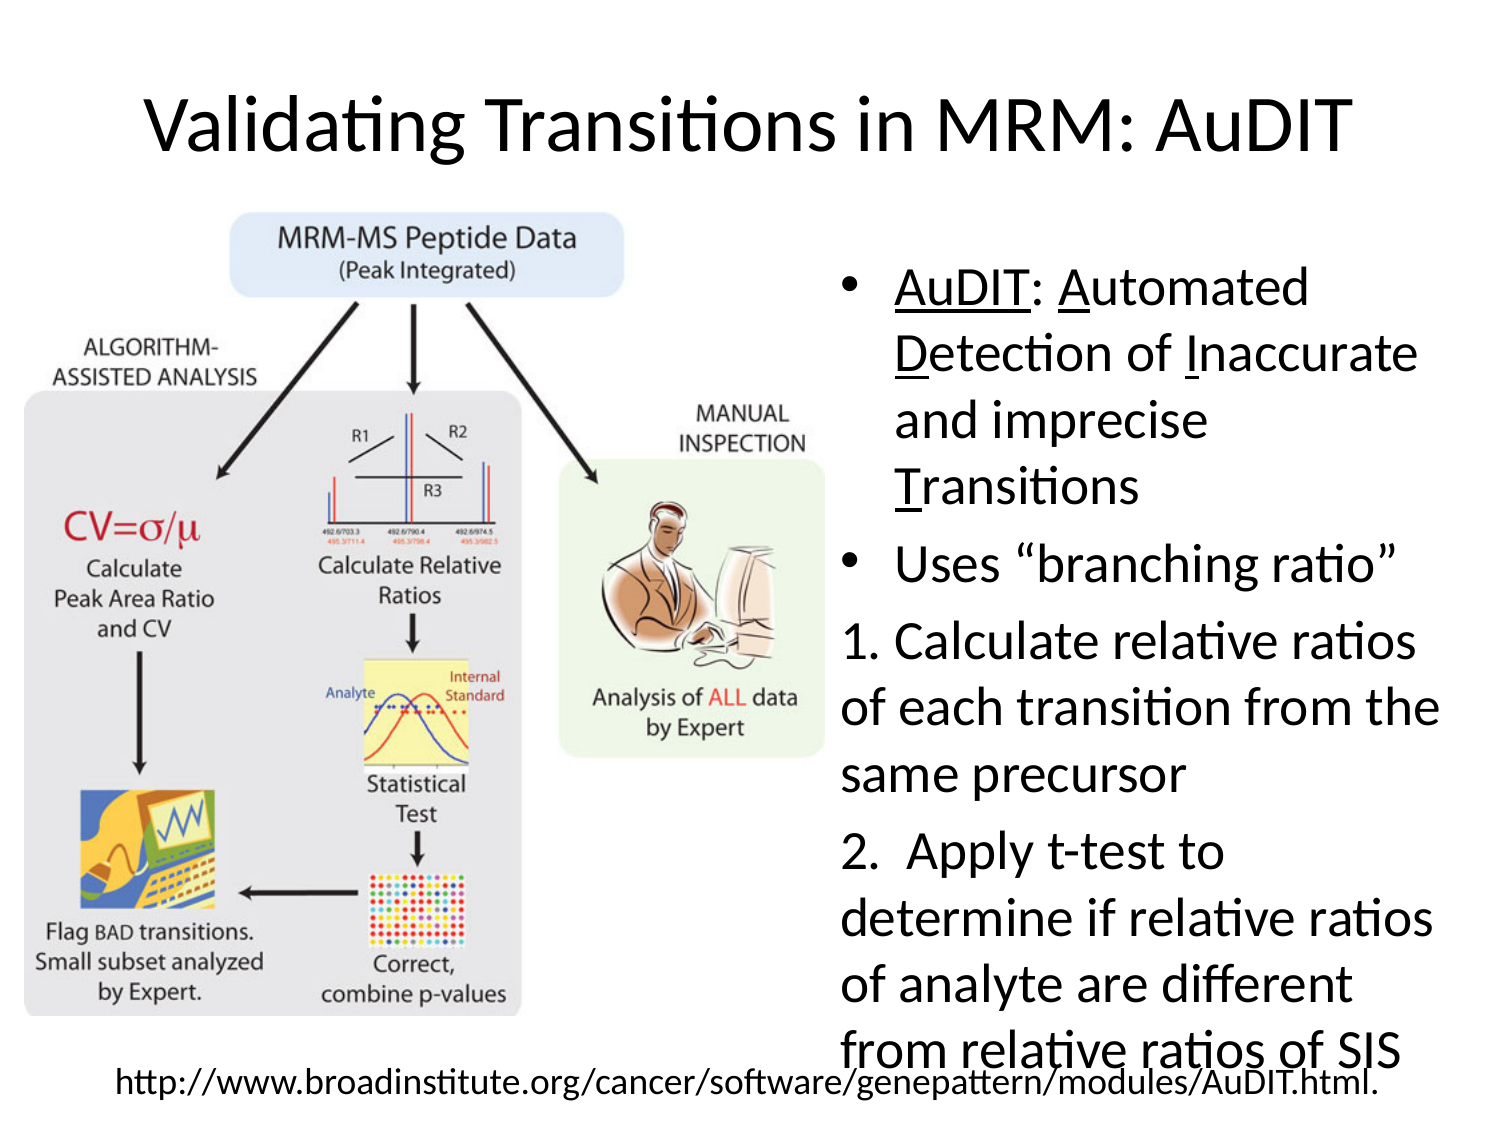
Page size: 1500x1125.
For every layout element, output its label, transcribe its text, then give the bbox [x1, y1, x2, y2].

picture [24, 212, 826, 1016]
text_box Validating Transitions in MRM: AuDIT [74, 24, 1425, 213]
list AuDIT: Automated Detection of Inaccurate and imprecise Transitions Uses “branching ratio” 1. Calculate relative ratios of each transition from the same precursor 2. Apply t-test to determine if relative ratios of analyte are different from relative ratios of SIS [825, 242, 1475, 1088]
text_box http://www.broadinstitute.org/cancer/software/genepattern/modules/AuDIT.html. [99, 1049, 1413, 1109]
